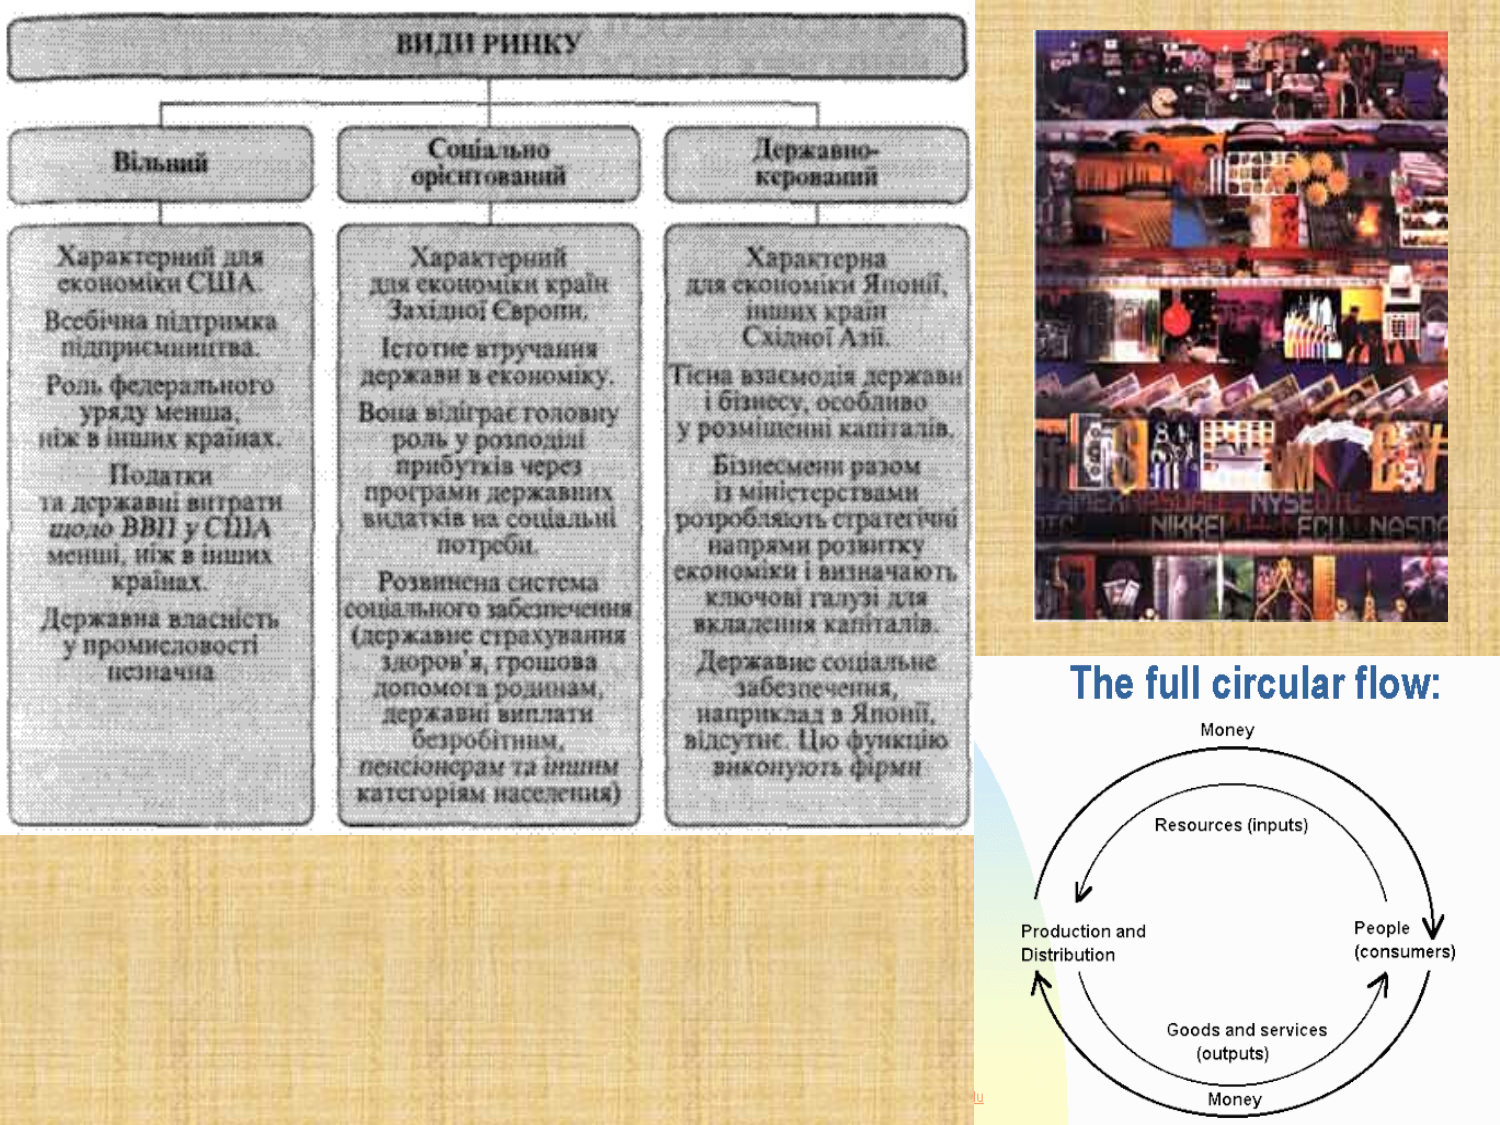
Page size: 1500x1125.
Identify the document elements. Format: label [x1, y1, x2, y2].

list [0, 0, 975, 835]
picture [0, 0, 1500, 1125]
